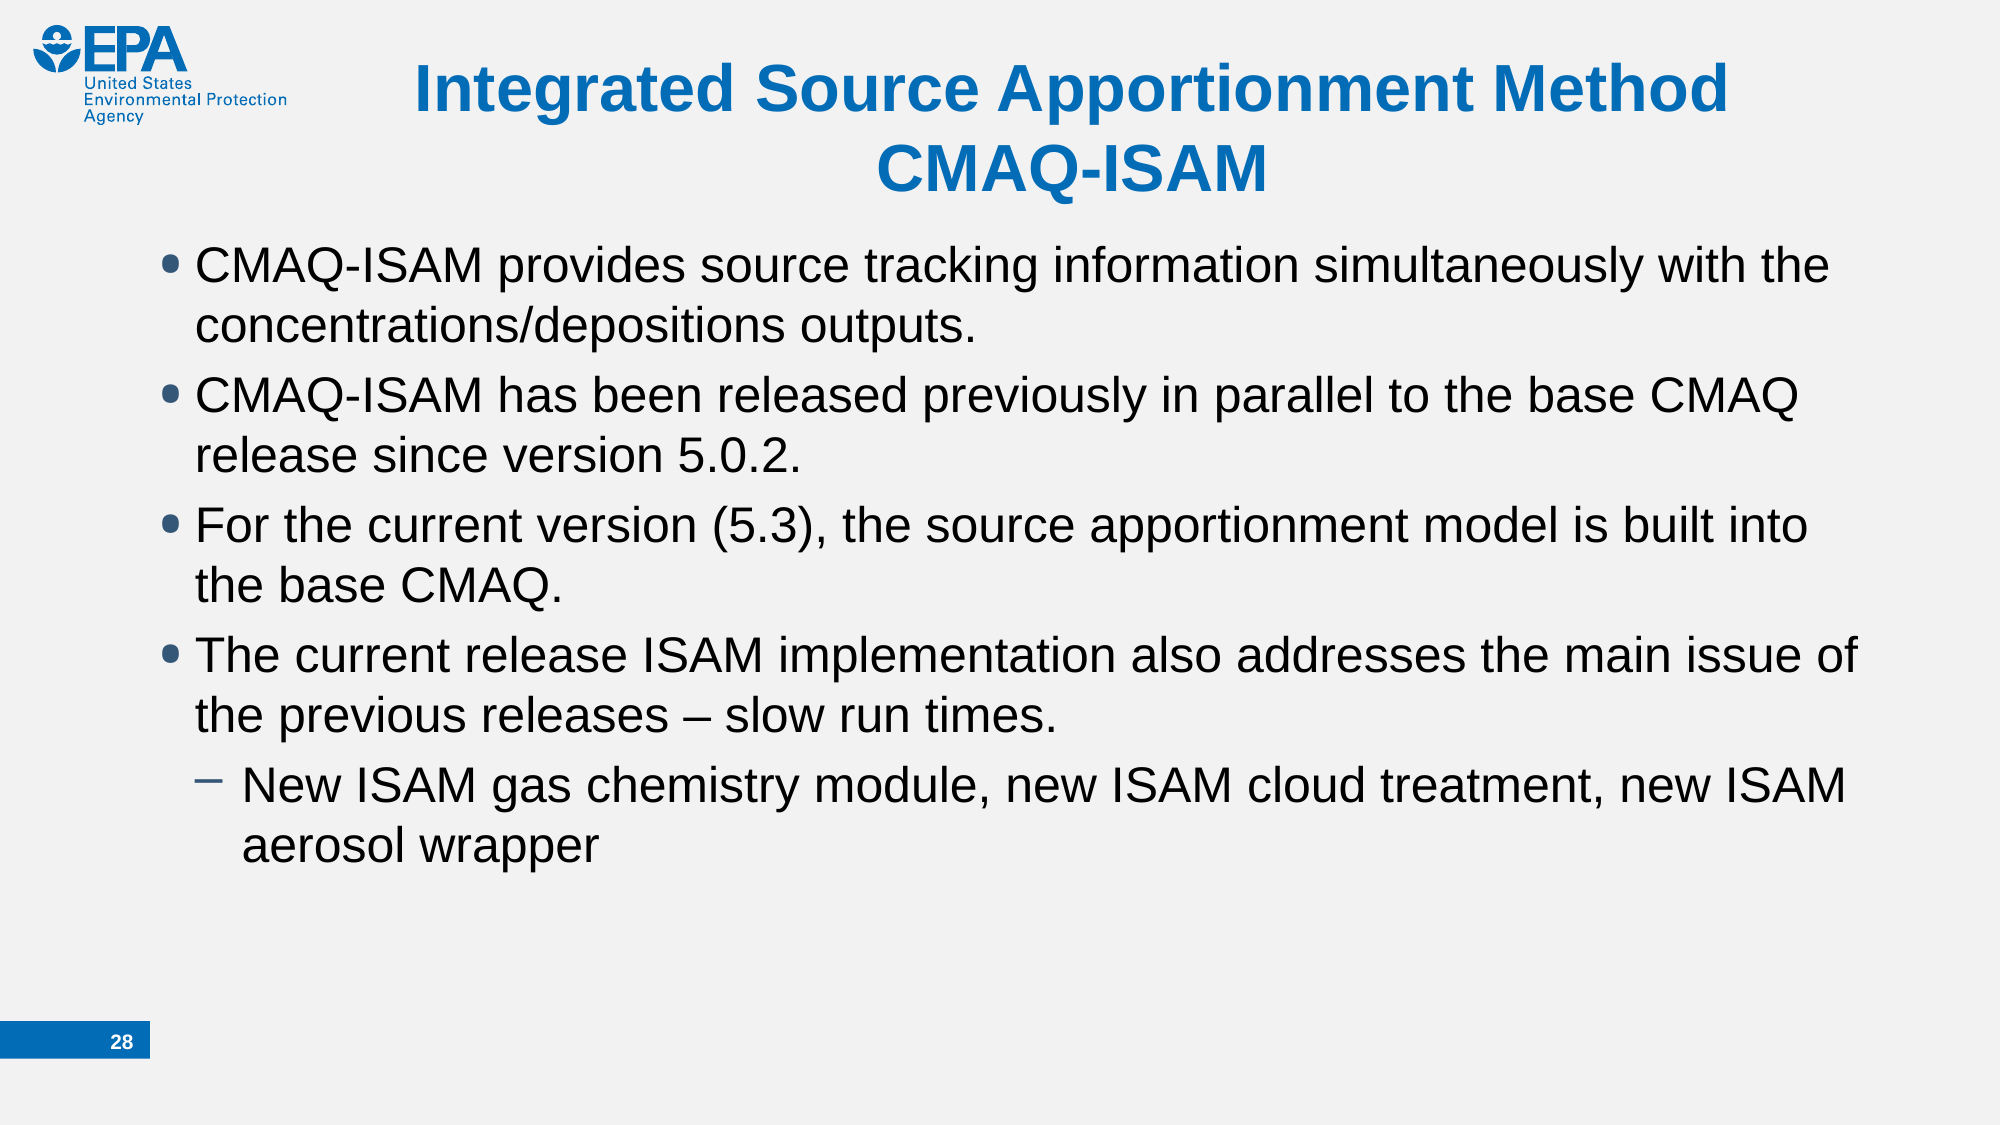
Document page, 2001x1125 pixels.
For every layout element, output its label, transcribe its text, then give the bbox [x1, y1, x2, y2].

slide_number 27 [0, 1022, 134, 1060]
title Integrated Source Apportionment Method CMAQ-ISAM [295, 37, 1850, 200]
list CMAQ-ISAM provides source tracking information simultaneously with the concentrations/depositions outputs. CMAQ-ISAM has been released previously in parallel to the base CMAQ release since version 5.0.2. For the current version (5.3), the source apportionment model is built into the base CMAQ. The current release ISAM implementation also addresses the main issue of the previous releases – slow run times. New ISAM gas chemistry module, new ISAM cloud treatment, new ISAM aerosol wrapper [133, 224, 1875, 1000]
